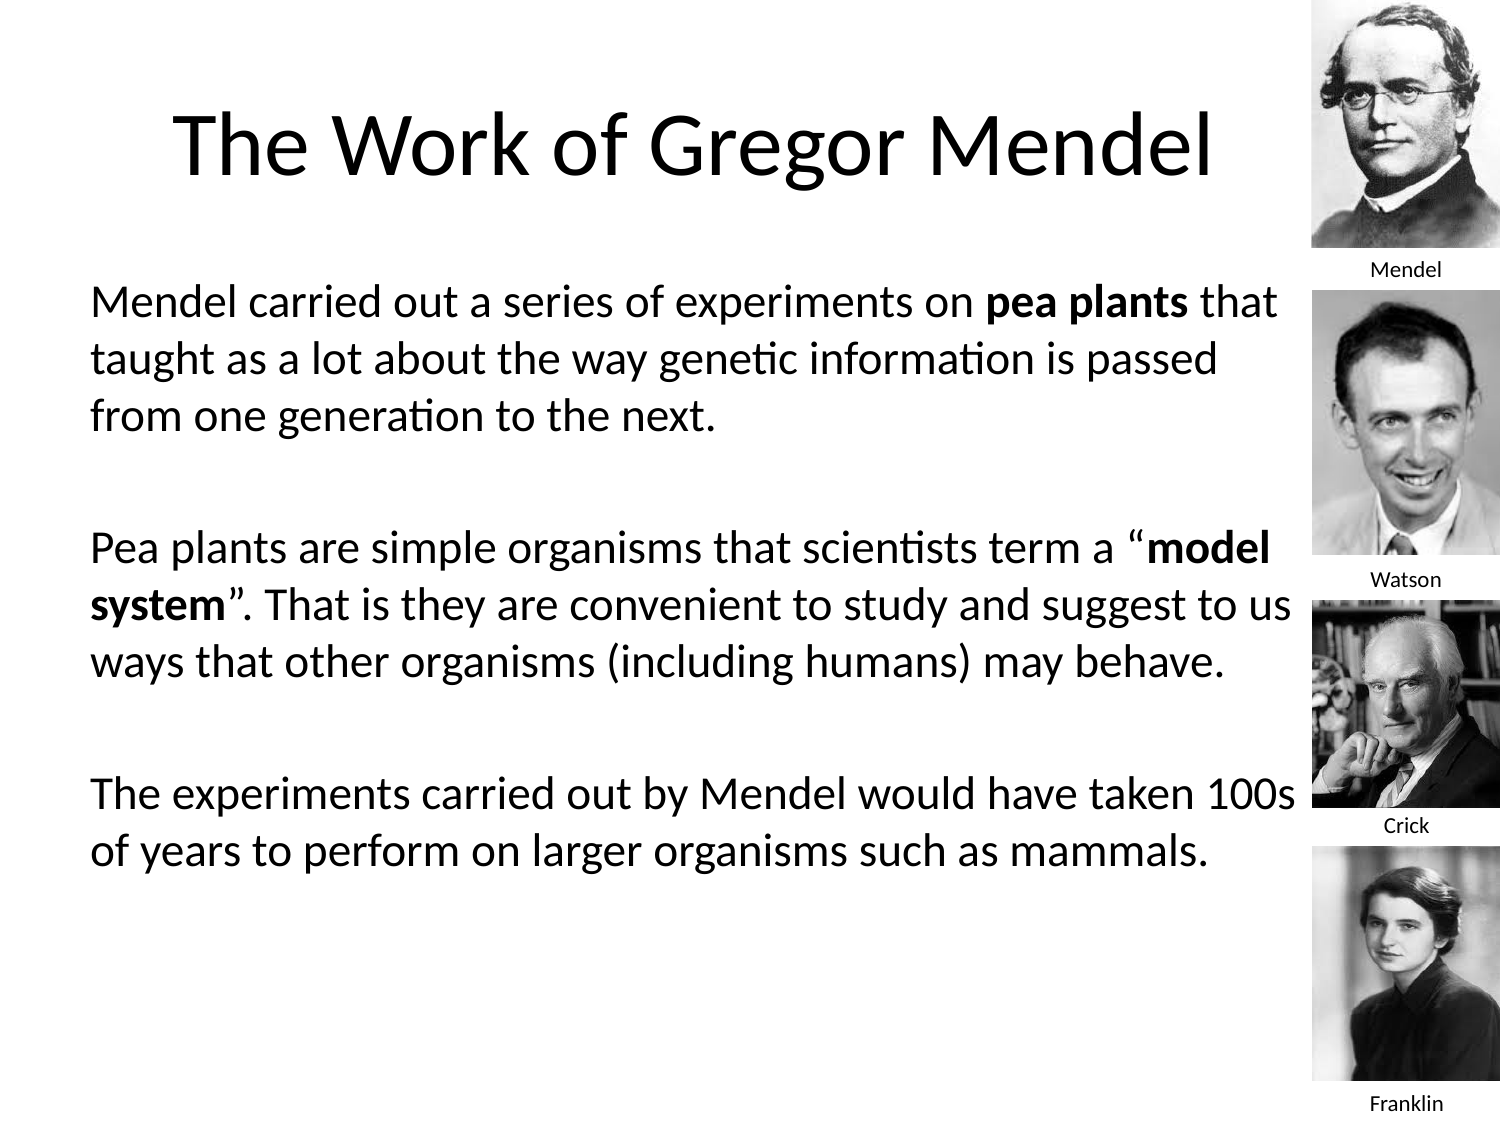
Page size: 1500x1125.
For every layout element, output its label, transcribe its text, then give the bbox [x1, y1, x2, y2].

picture [1312, 846, 1500, 1081]
picture [1313, 600, 1500, 808]
list Mendel carried out a series of experiments on pea plants that taught as a lot about the way genetic information is passed from one generation to the next. Pea plants are simple organisms that scientists term a “model system”. That is they are convenient to study and suggest to us ways that other organisms (including humans) may behave. The experiments carried out by Mendel would have taken 100s of years to perform on larger organisms such as mammals. [75, 262, 1313, 1005]
picture [1311, 0, 1500, 248]
title The Work of Gregor Mendel [75, 45, 1313, 233]
picture [1313, 290, 1500, 555]
